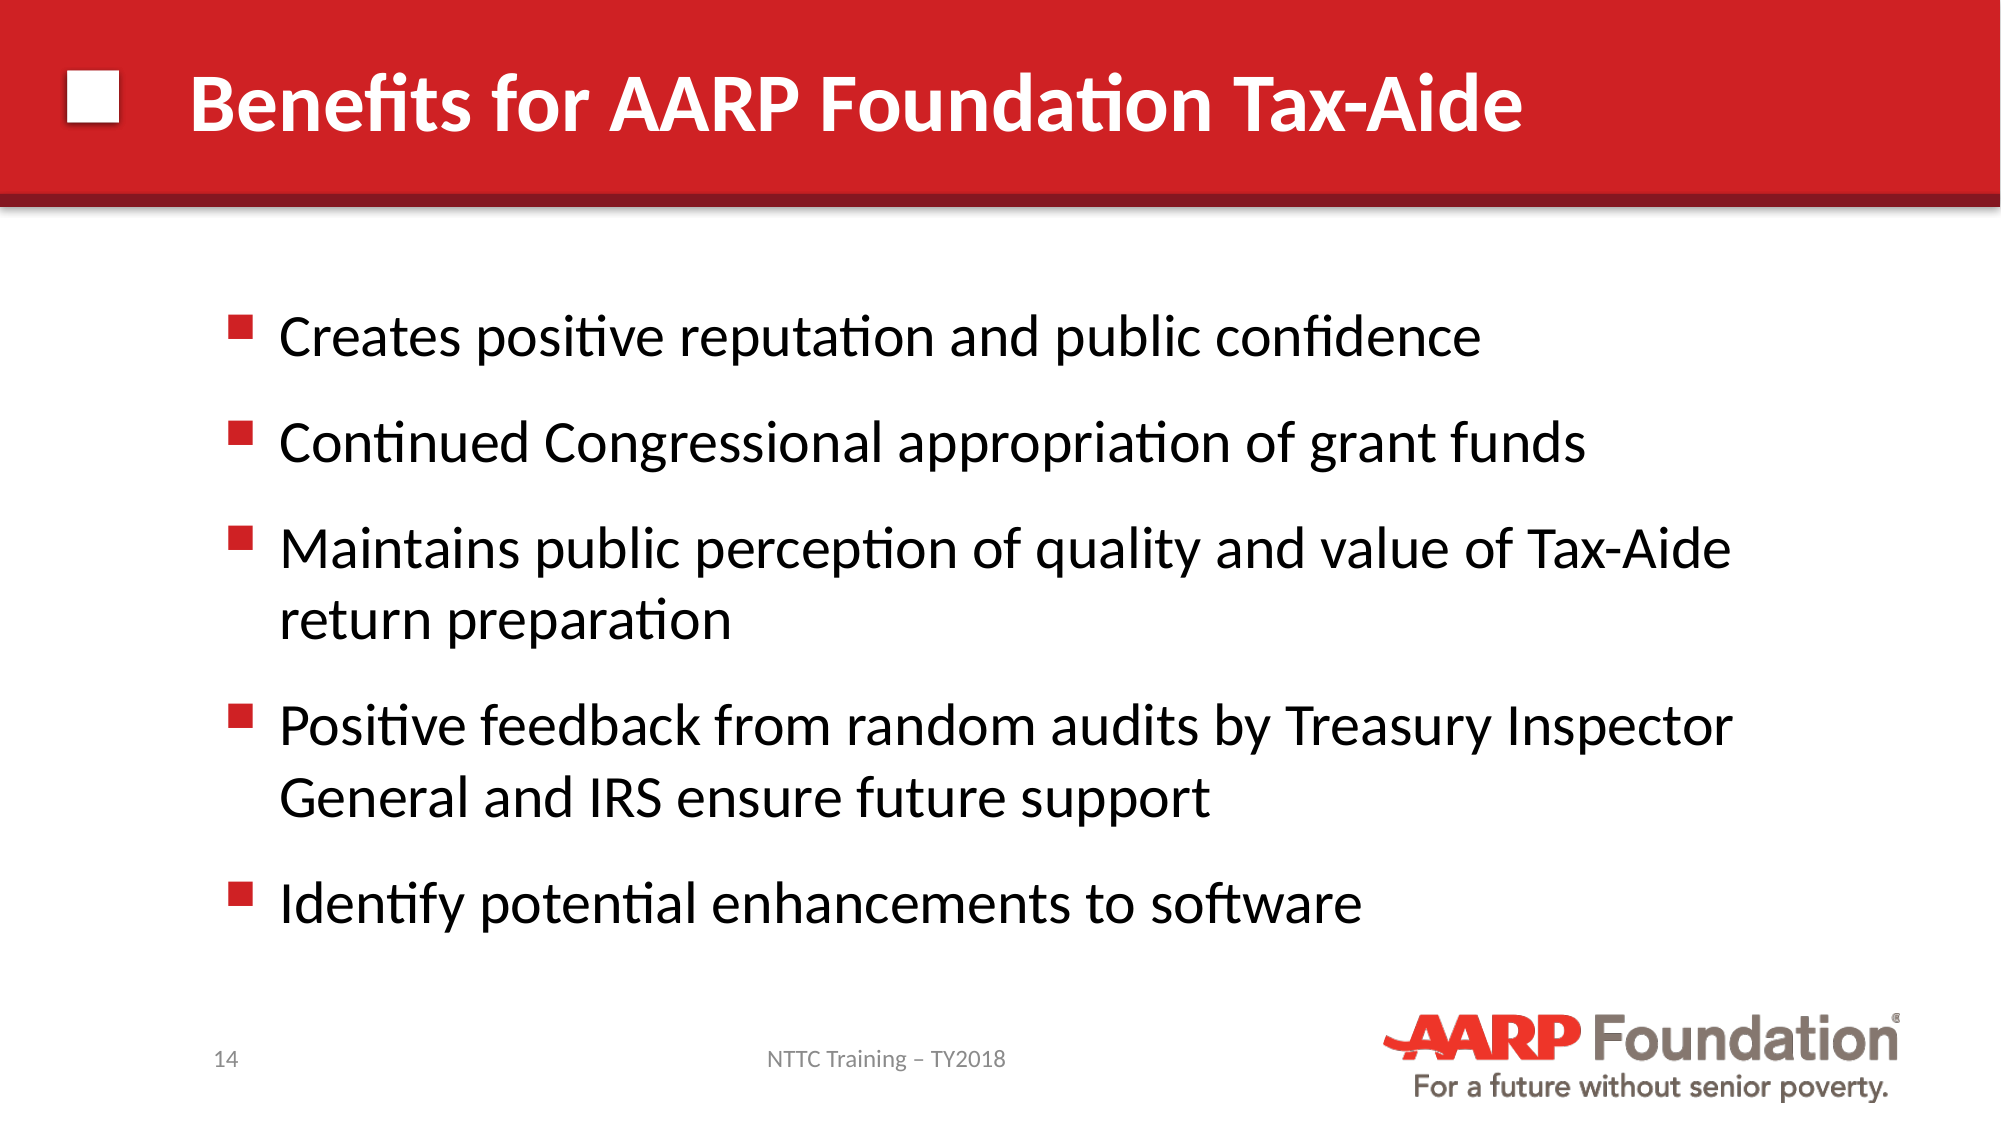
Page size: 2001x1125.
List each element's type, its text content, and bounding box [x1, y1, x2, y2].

footer NTTC Training – TY2018 [570, 1027, 1204, 1088]
list Creates positive reputation and public confidence Continued Congressional appropriation of grant funds Maintains public perception of quality and value of Tax-Aide return preparation Positive feedback from random audits by Treasury Inspector General and IRS ensure future support Identify potential enhancements to software [209, 288, 1810, 949]
title Benefits for AARP Foundation Tax-Aide [174, 4, 1775, 193]
slide_number 14 [99, 1027, 254, 1088]
